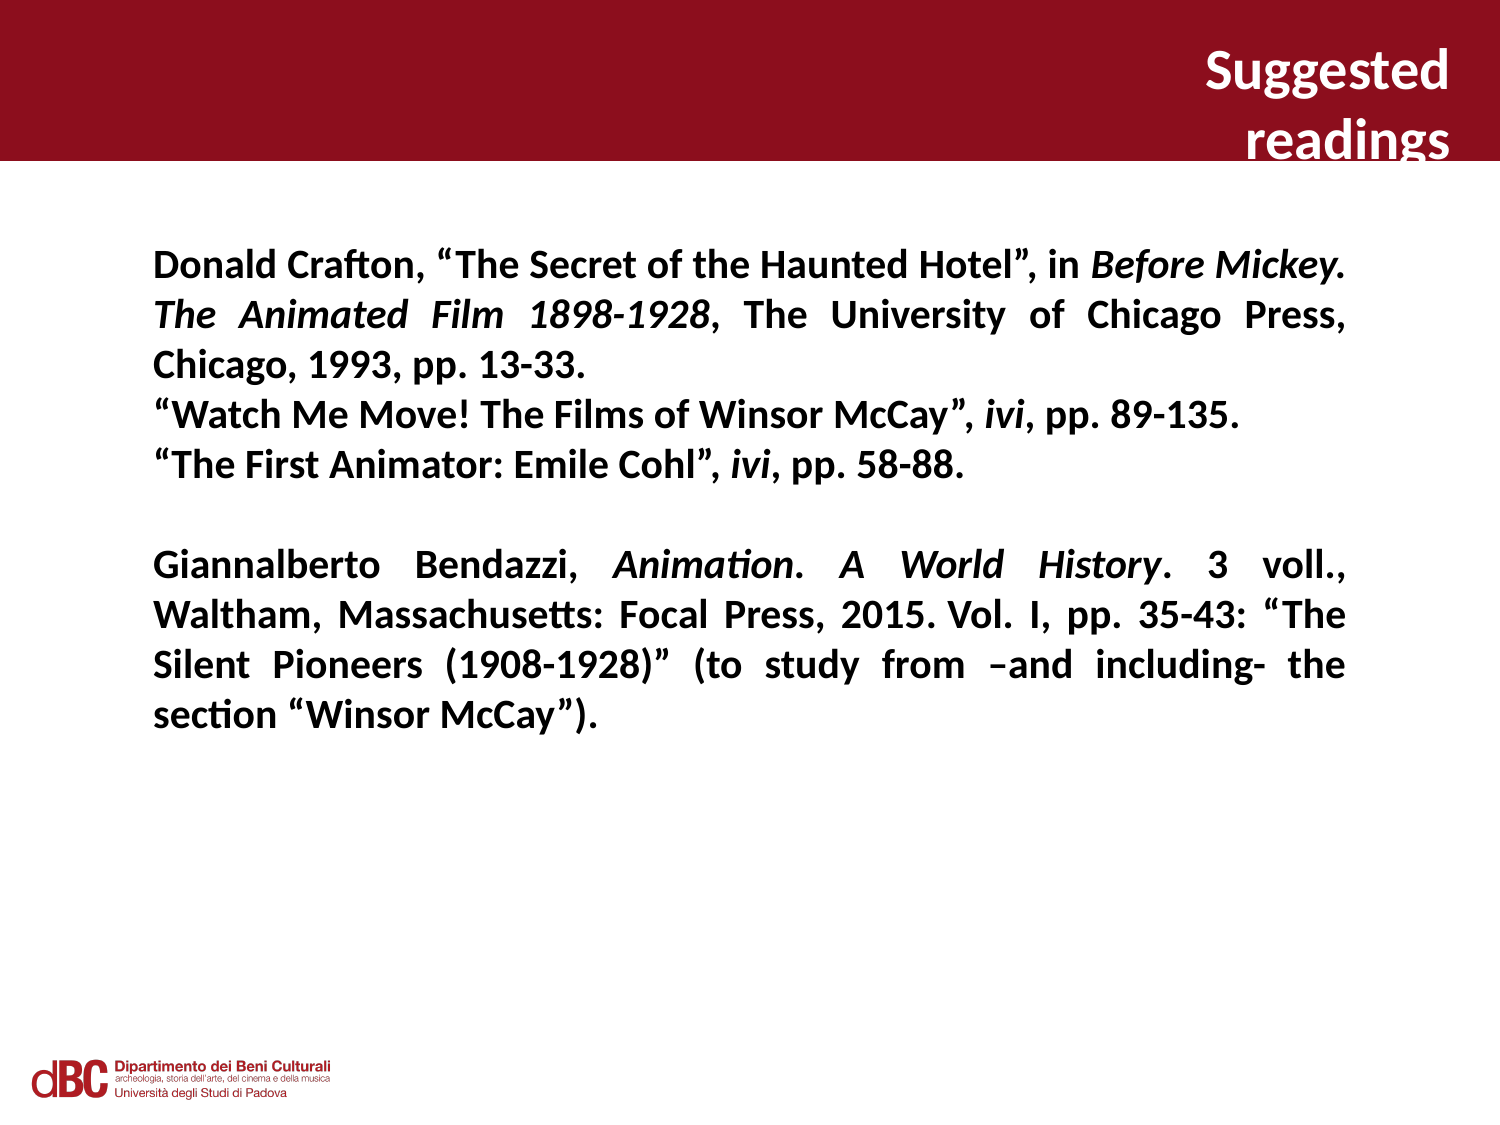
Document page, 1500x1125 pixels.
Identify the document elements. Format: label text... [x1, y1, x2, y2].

picture [29, 1058, 337, 1104]
text_box [0, 0, 1500, 161]
text_box Suggested readings [986, 31, 1451, 102]
text_box Donald Crafton, “The Secret of the Haunted Hotel”, in Before Mickey. The Animated Film 1898-1928, The University of Chicago Press, Chicago, 1993, pp. 13-33. “Watch Me Move! The Films of Winsor McCay”, ivi, pp. 89-135. “The First Animator: Emile Cohl”, ivi, pp. 58-88. Giannalberto Bendazzi, Animation. A World History. 3 voll., Waltham, Massachusetts: Focal Press, 2015. Vol. I, pp. 35-43: “The Silent Pioneers (1908-1928)” (to study from –and including- the section “Winsor McCay”). [145, 229, 1355, 955]
